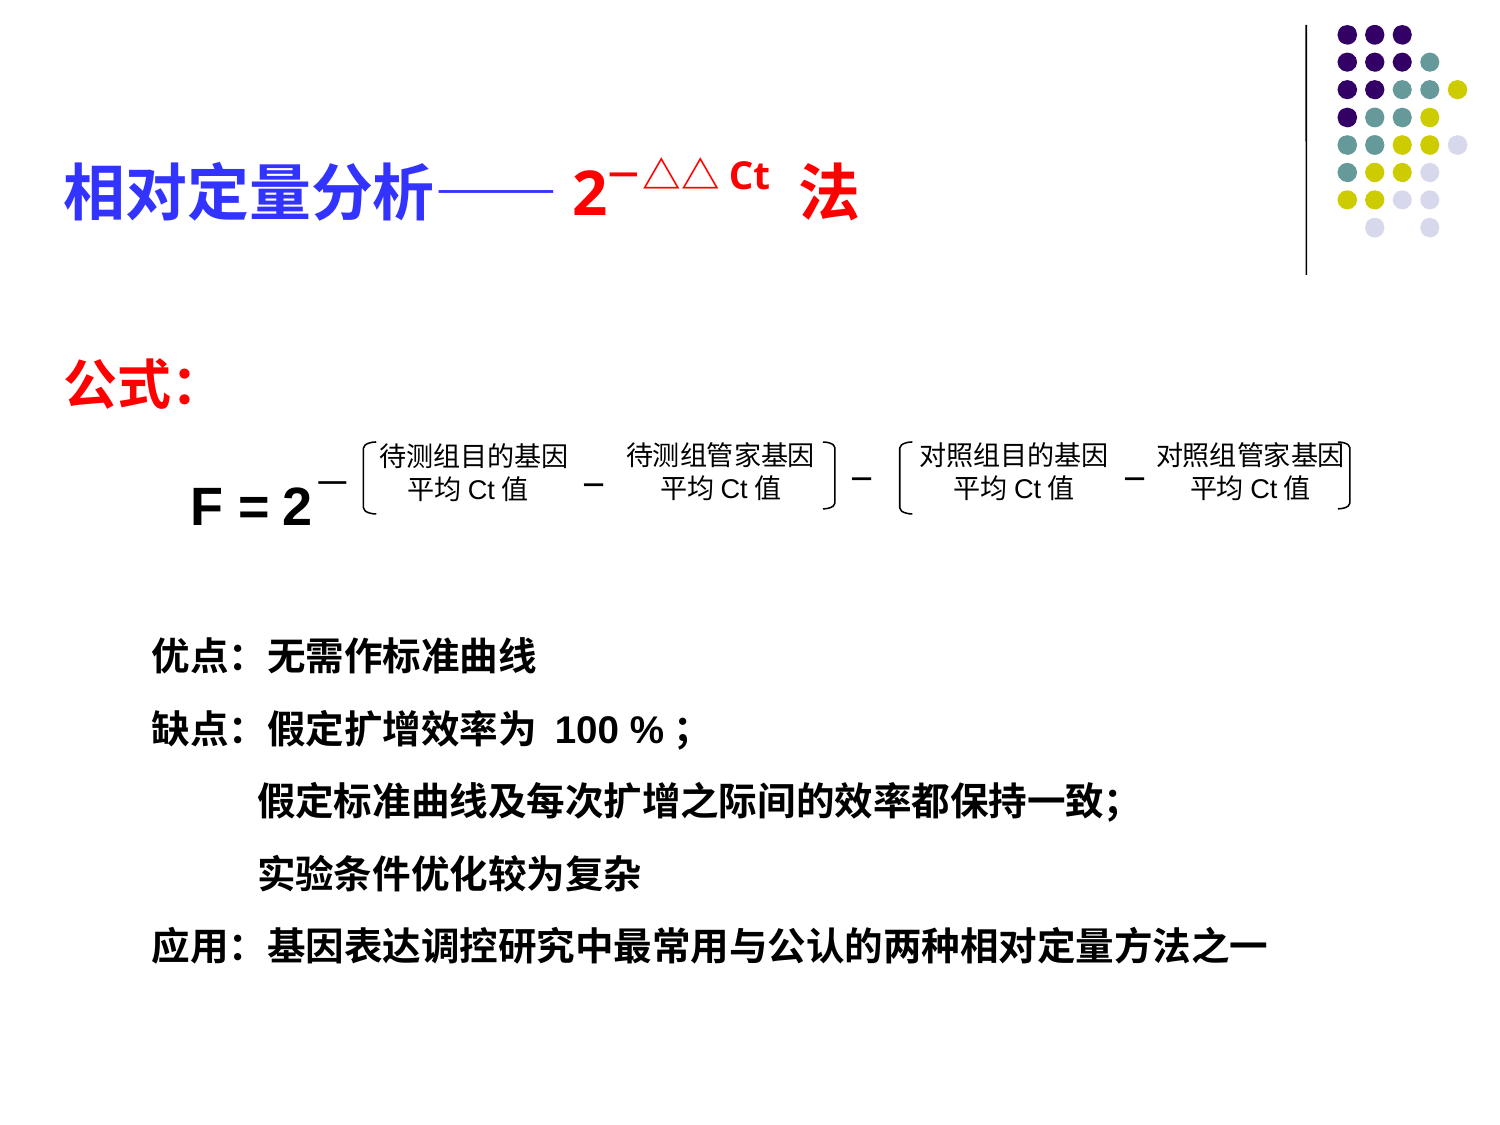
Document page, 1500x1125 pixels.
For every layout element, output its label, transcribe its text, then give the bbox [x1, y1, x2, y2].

text_box 相对定量分析——2 法 [49, 146, 926, 236]
text_box F = [147, 463, 267, 544]
text_box － [298, 451, 344, 513]
text_box 公式： [49, 310, 359, 423]
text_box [344, 431, 1383, 514]
text_box －△△Ct [533, 124, 842, 205]
text_box 优点：无需作标准曲线 缺点：假定扩增效率为 100 %； 假定标准曲线及每次扩增之际间的效率都保持一致； 实验条件优化较为复杂 应用：基因表达调控研究中最常用与公认的两种相对定量方法之一 [136, 606, 1298, 1049]
text_box 2 [267, 463, 328, 544]
